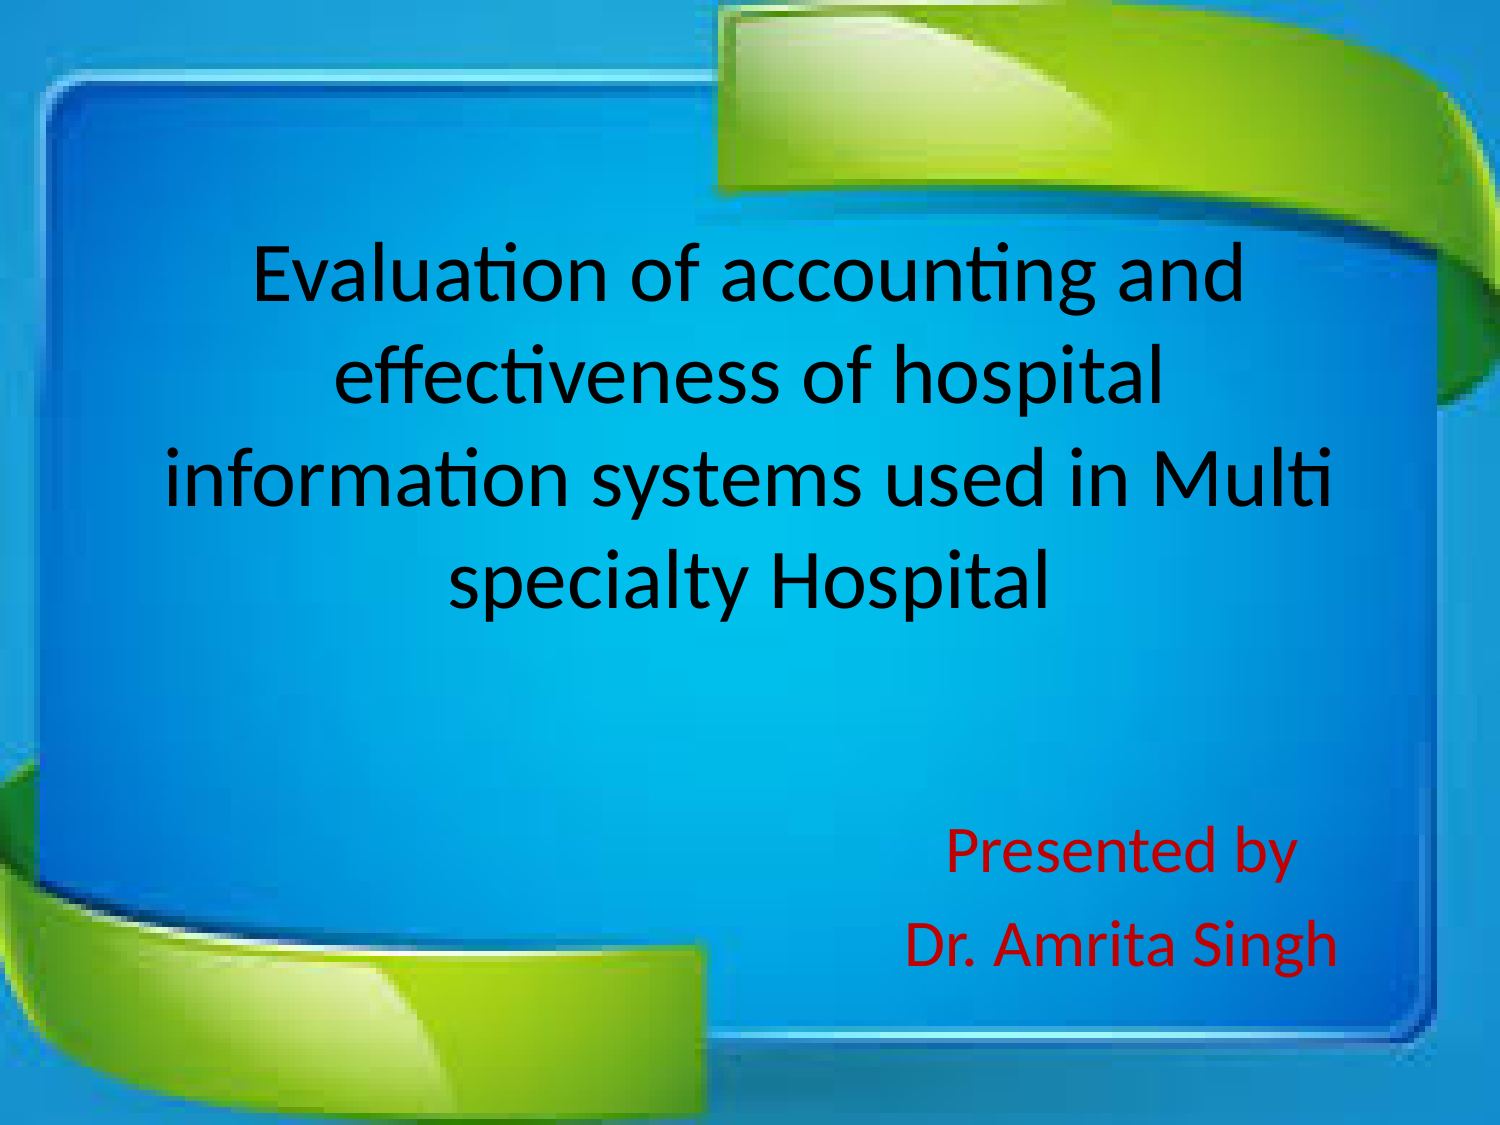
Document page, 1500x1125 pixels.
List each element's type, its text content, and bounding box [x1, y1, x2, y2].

title Evaluation of accounting and effectiveness of hospital information systems used in Multi specialty Hospital [112, 208, 1388, 634]
subtitle Presented by Dr. Amrita Singh [797, 798, 1447, 1047]
picture [0, 0, 1500, 1125]
